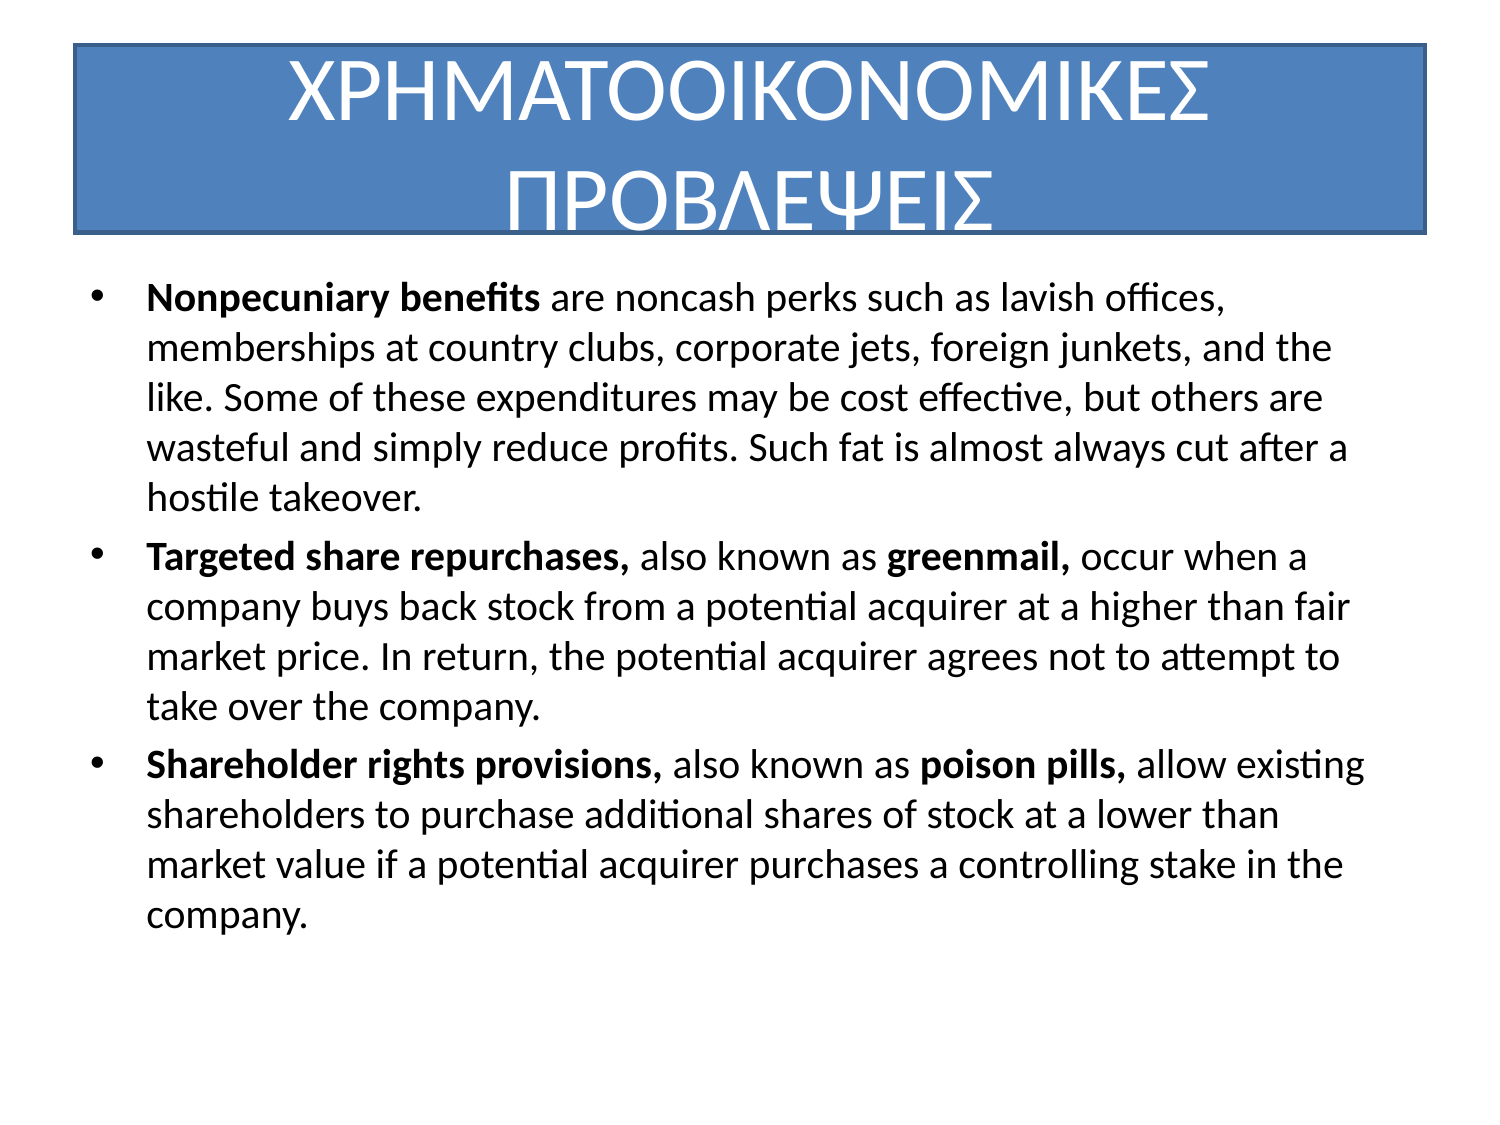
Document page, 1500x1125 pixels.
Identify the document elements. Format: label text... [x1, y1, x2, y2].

list Nonpecuniary benefits are noncash perks such as lavish offices, memberships at country clubs, corporate jets, foreign junkets, and the like. Some of these expenditures may be cost effective, but others are wasteful and simply reduce profits. Such fat is almost always cut after a hostile takeover. Targeted share repurchases, also known as greenmail, occur when a company buys back stock from a potential acquirer at a higher than fair market price. In return, the potential acquirer agrees not to attempt to take over the company. Shareholder rights provisions, also known as poison pills, allow existing shareholders to purchase additional shares of stock at a lower than market value if a potential acquirer purchases a controlling stake in the company. [74, 262, 1426, 1006]
title ΧΡΗΜΑΤΟΟΙΚΟΝΟΜΙΚΕΣ ΠΡΟΒΛΕΨΕΙΣ [73, 43, 1427, 235]
